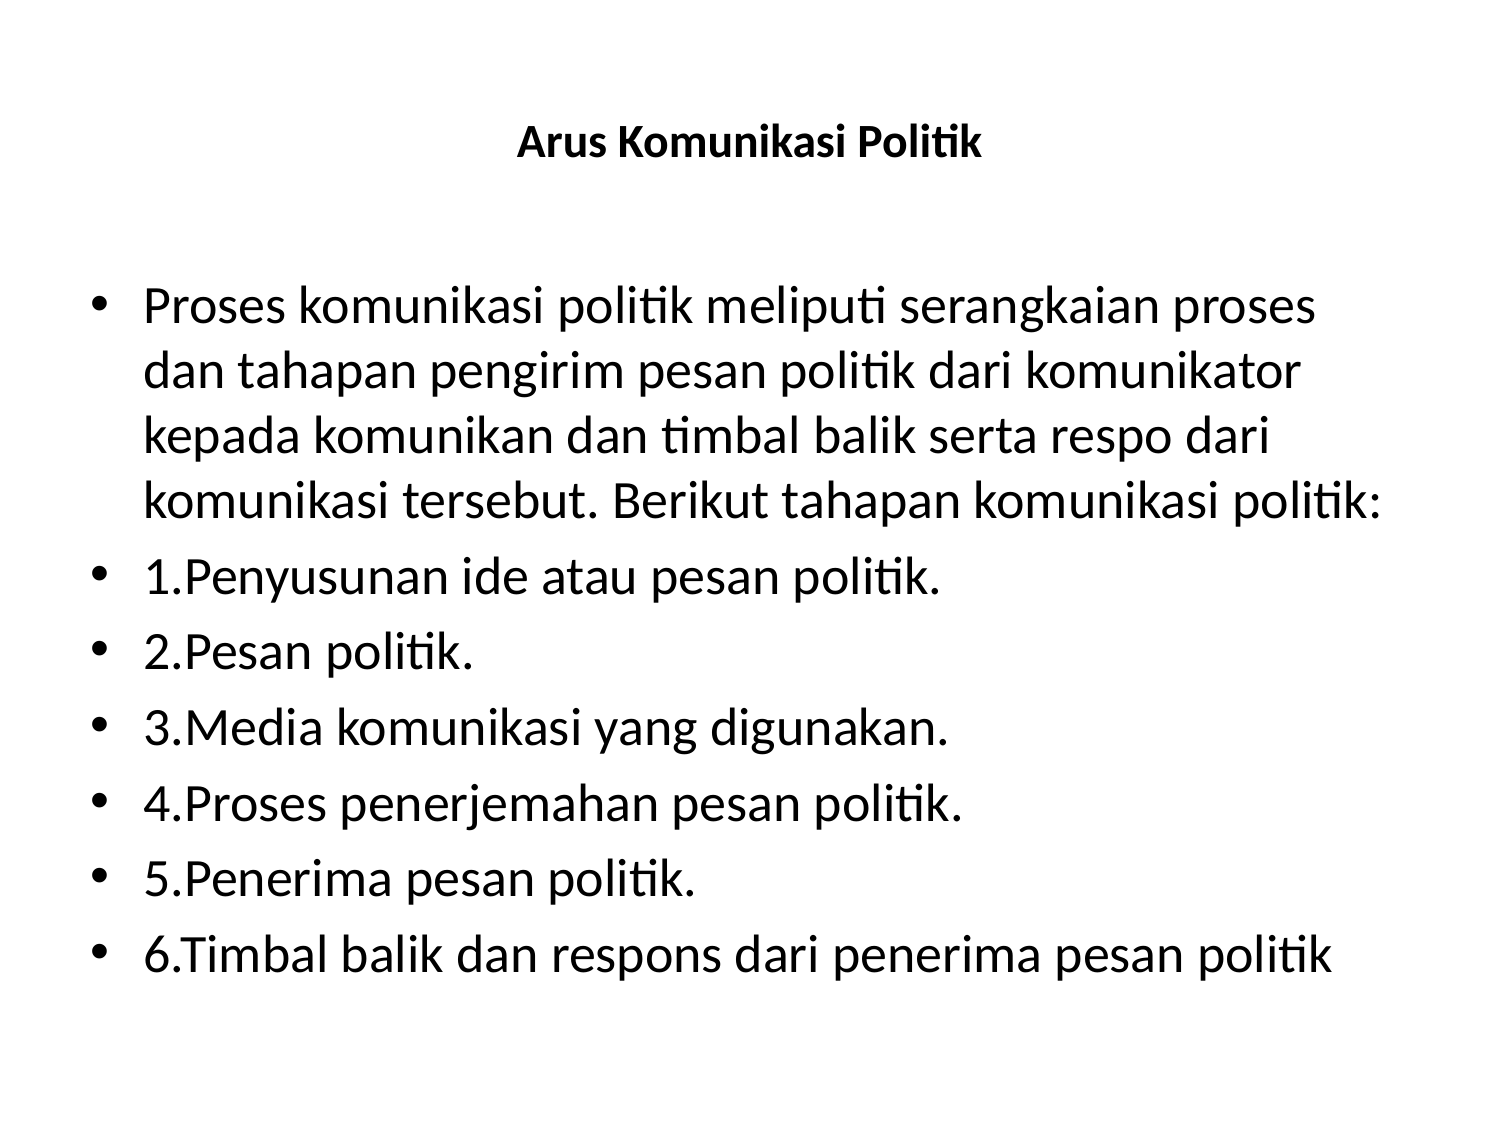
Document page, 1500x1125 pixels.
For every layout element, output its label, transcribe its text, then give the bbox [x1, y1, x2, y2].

title Arus Komunikasi Politik [75, 45, 1425, 233]
list Proses komunikasi politik meliputi serangkaian proses dan tahapan pengirim pesan politik dari komunikator kepada komunikan dan timbal balik serta respo dari komunikasi tersebut. Berikut tahapan komunikasi politik: 1.Penyusunan ide atau pesan politik. 2.Pesan politik. 3.Media komunikasi yang digunakan. 4.Proses penerjemahan pesan politik. 5.Penerima pesan politik. 6.Timbal balik dan respons dari penerima pesan politik [75, 262, 1425, 1005]
